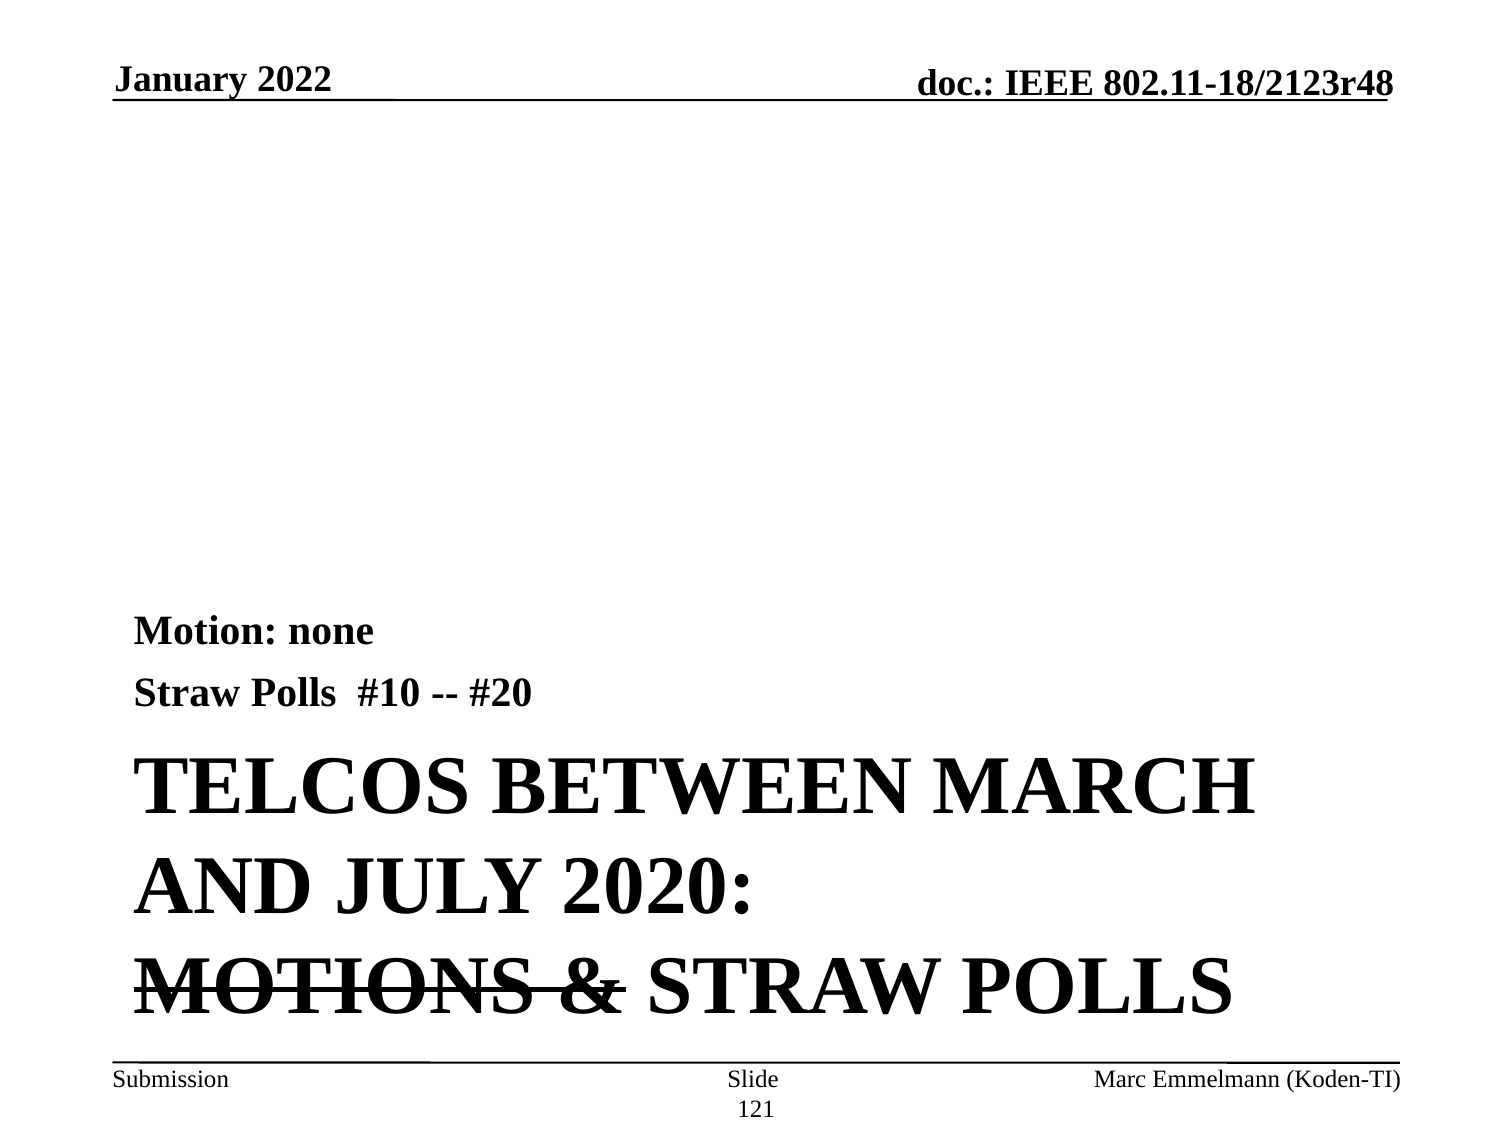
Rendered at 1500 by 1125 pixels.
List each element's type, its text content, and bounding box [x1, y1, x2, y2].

footer Marc Emmelmann (Koden-TI) [878, 1061, 1402, 1093]
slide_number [114, 54, 423, 100]
list Motion: none Straw Polls #10 -- #20 [118, 476, 1394, 724]
title Telcos between March and July 2020: Motions & Straw Polls [118, 724, 1394, 947]
slide_number Slide 121 [712, 1061, 800, 1123]
